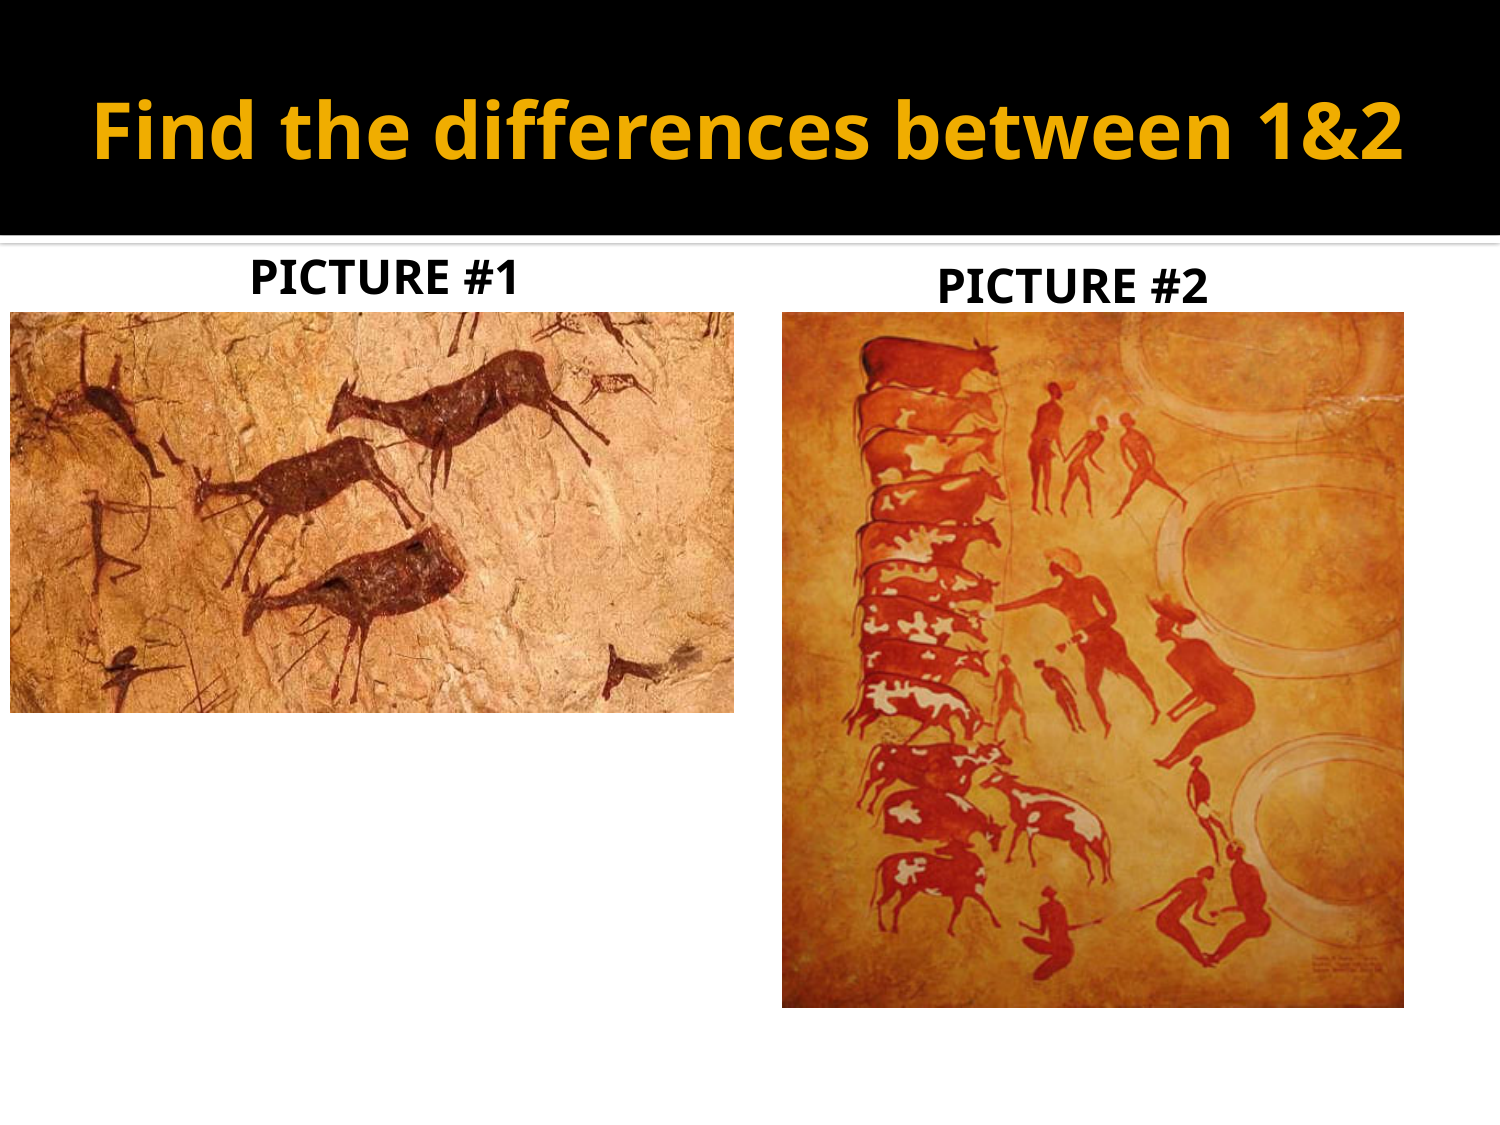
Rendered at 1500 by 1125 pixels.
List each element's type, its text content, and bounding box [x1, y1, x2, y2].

title Find the differences between 1&2 [75, 24, 1425, 231]
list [782, 312, 1405, 1008]
list Picture #1 [75, 212, 738, 318]
list Picture #2 [761, 222, 1425, 340]
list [10, 312, 734, 713]
